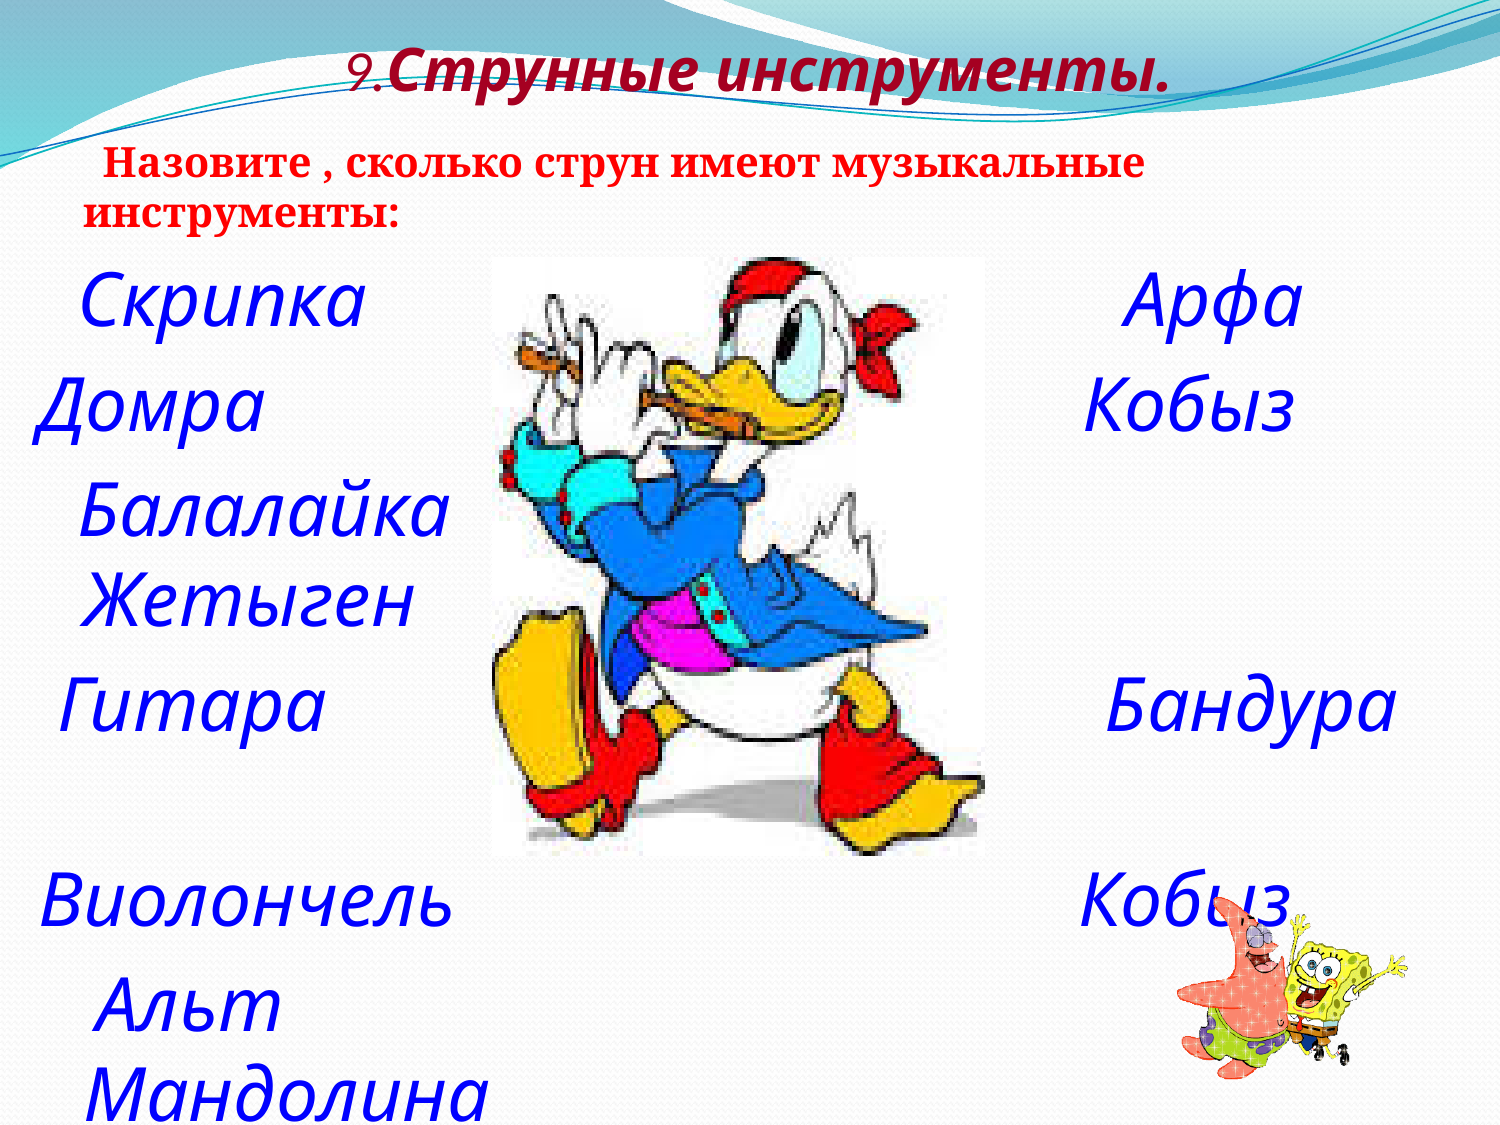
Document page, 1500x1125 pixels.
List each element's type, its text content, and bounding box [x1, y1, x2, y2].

picture [491, 257, 985, 856]
text_box [1411, 894, 1415, 1008]
text_box [1165, 892, 1171, 1008]
picture [1171, 890, 1411, 1083]
list Назовите , сколько струн имеют музыкальные инструменты: Скрипка Арфа Домра Кобыз Балалайка Жетыген Гитара Бандура Виолончель Кобыз Альт Мандолина [23, 128, 1477, 1008]
text_box [485, 259, 990, 866]
title 9.Струнные инструменты. [82, 23, 1409, 128]
